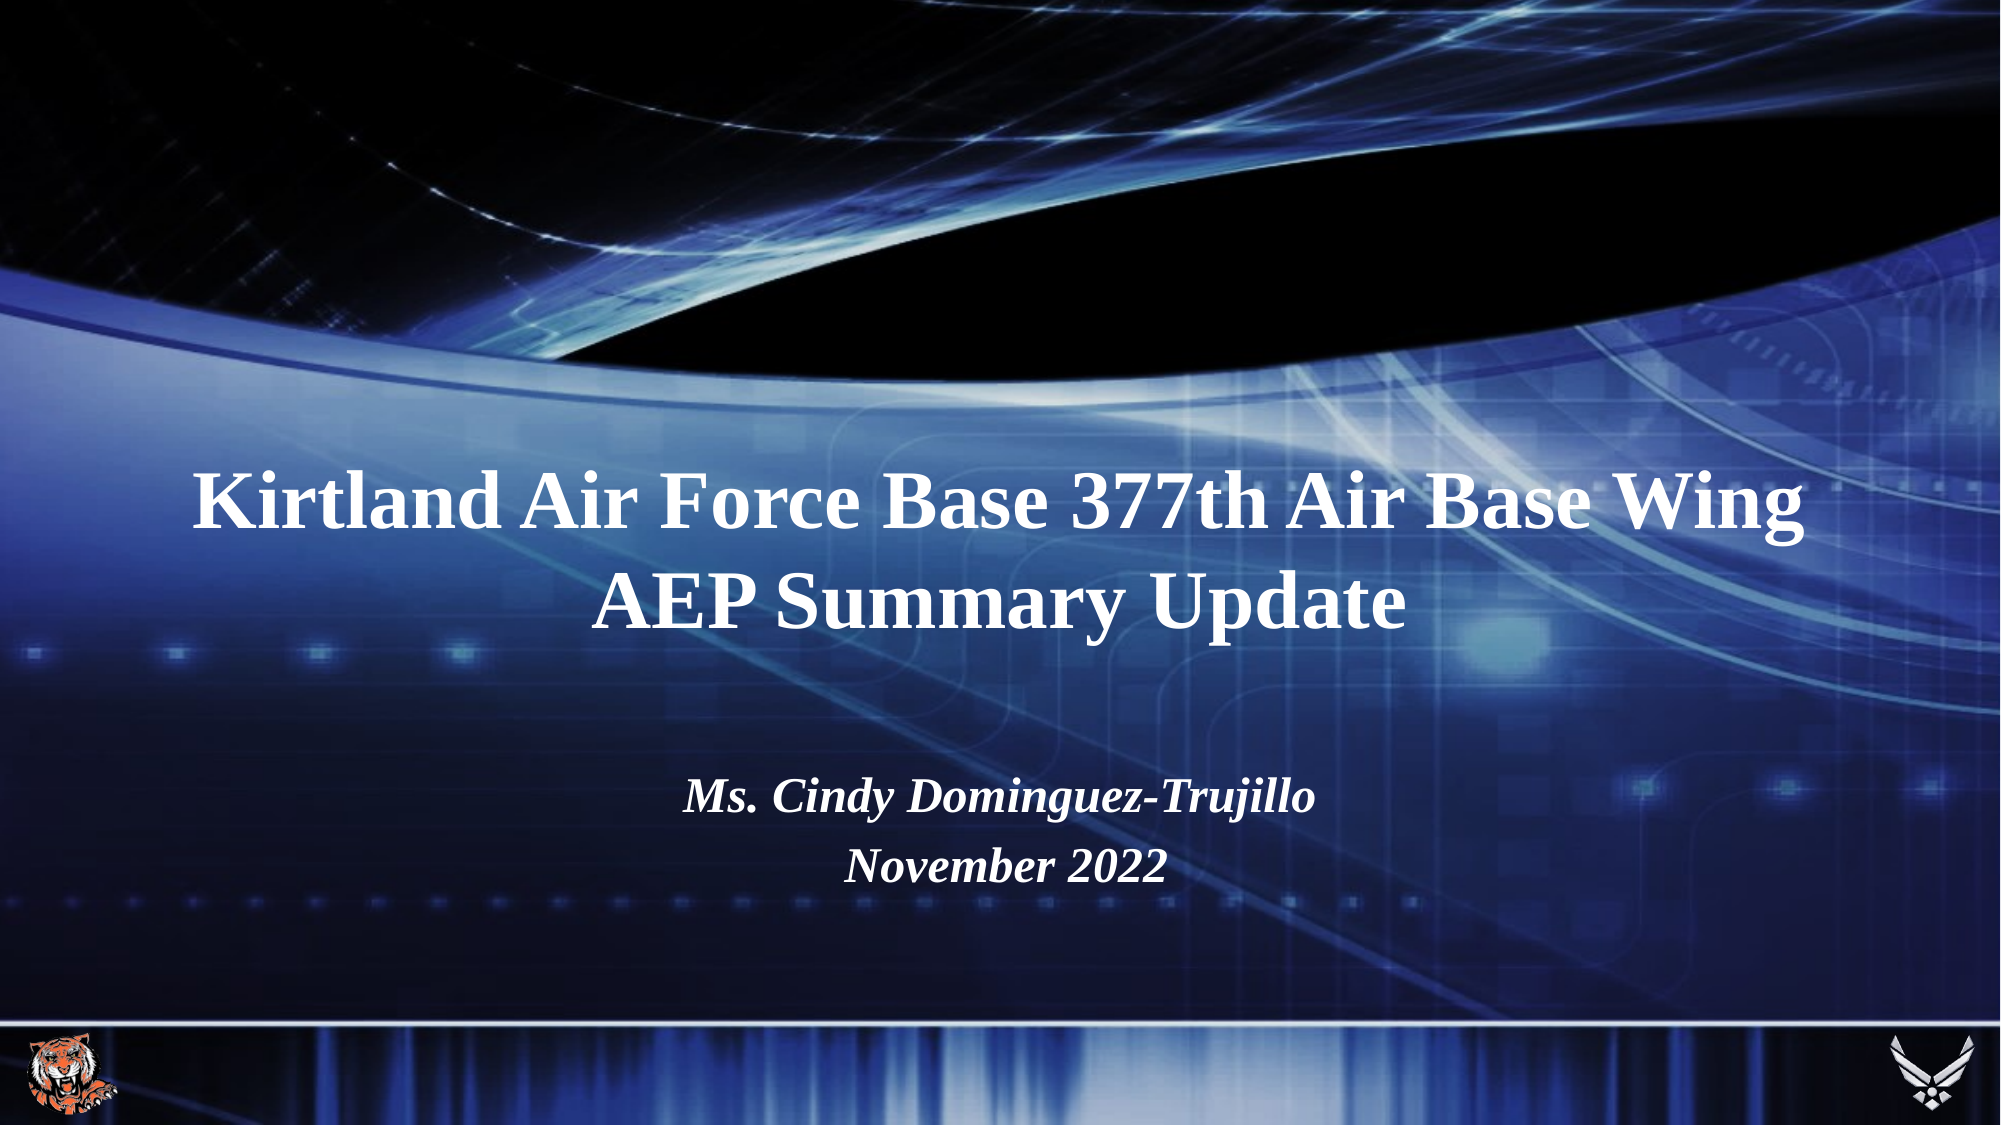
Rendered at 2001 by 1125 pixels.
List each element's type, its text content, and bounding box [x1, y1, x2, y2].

picture [0, 0, 2001, 1125]
subtitle Ms. Cindy Dominguez-Trujillo November 2022 [300, 683, 1700, 971]
title Kirtland Air Force Base 377th Air Base Wing AEP Summary Update [150, 424, 1850, 666]
